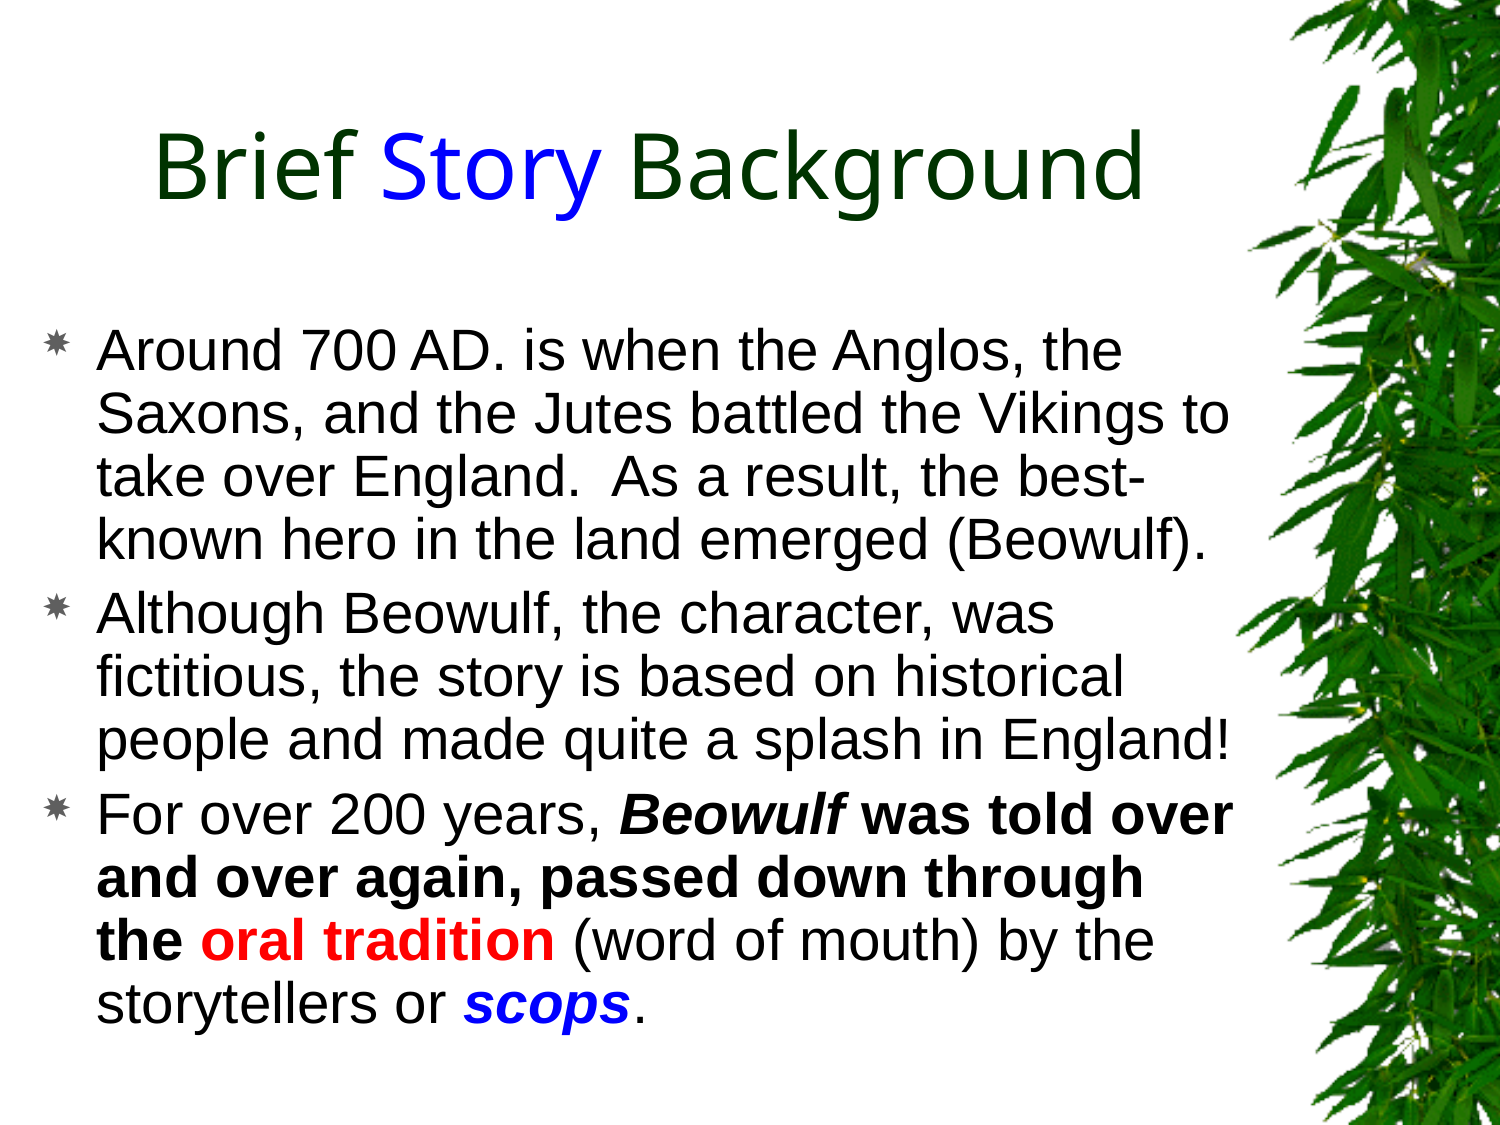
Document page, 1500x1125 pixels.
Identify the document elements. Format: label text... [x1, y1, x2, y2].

picture [1206, 0, 1500, 1125]
title Brief Story Background [37, 99, 1263, 226]
text_box [224, 699, 988, 775]
list Around 700 AD. is when the Anglos, the Saxons, and the Jutes battled the Vikings to take over England. As a result, the best-known hero in the land emerged (Beowulf). Although Beowulf, the character, was fictitious, the story is based on historical people and made quite a splash in England! For over 200 years, Beowulf was told over and over again, passed down through the oral tradition (word of mouth) by the storytellers or scops. [24, 312, 1263, 988]
